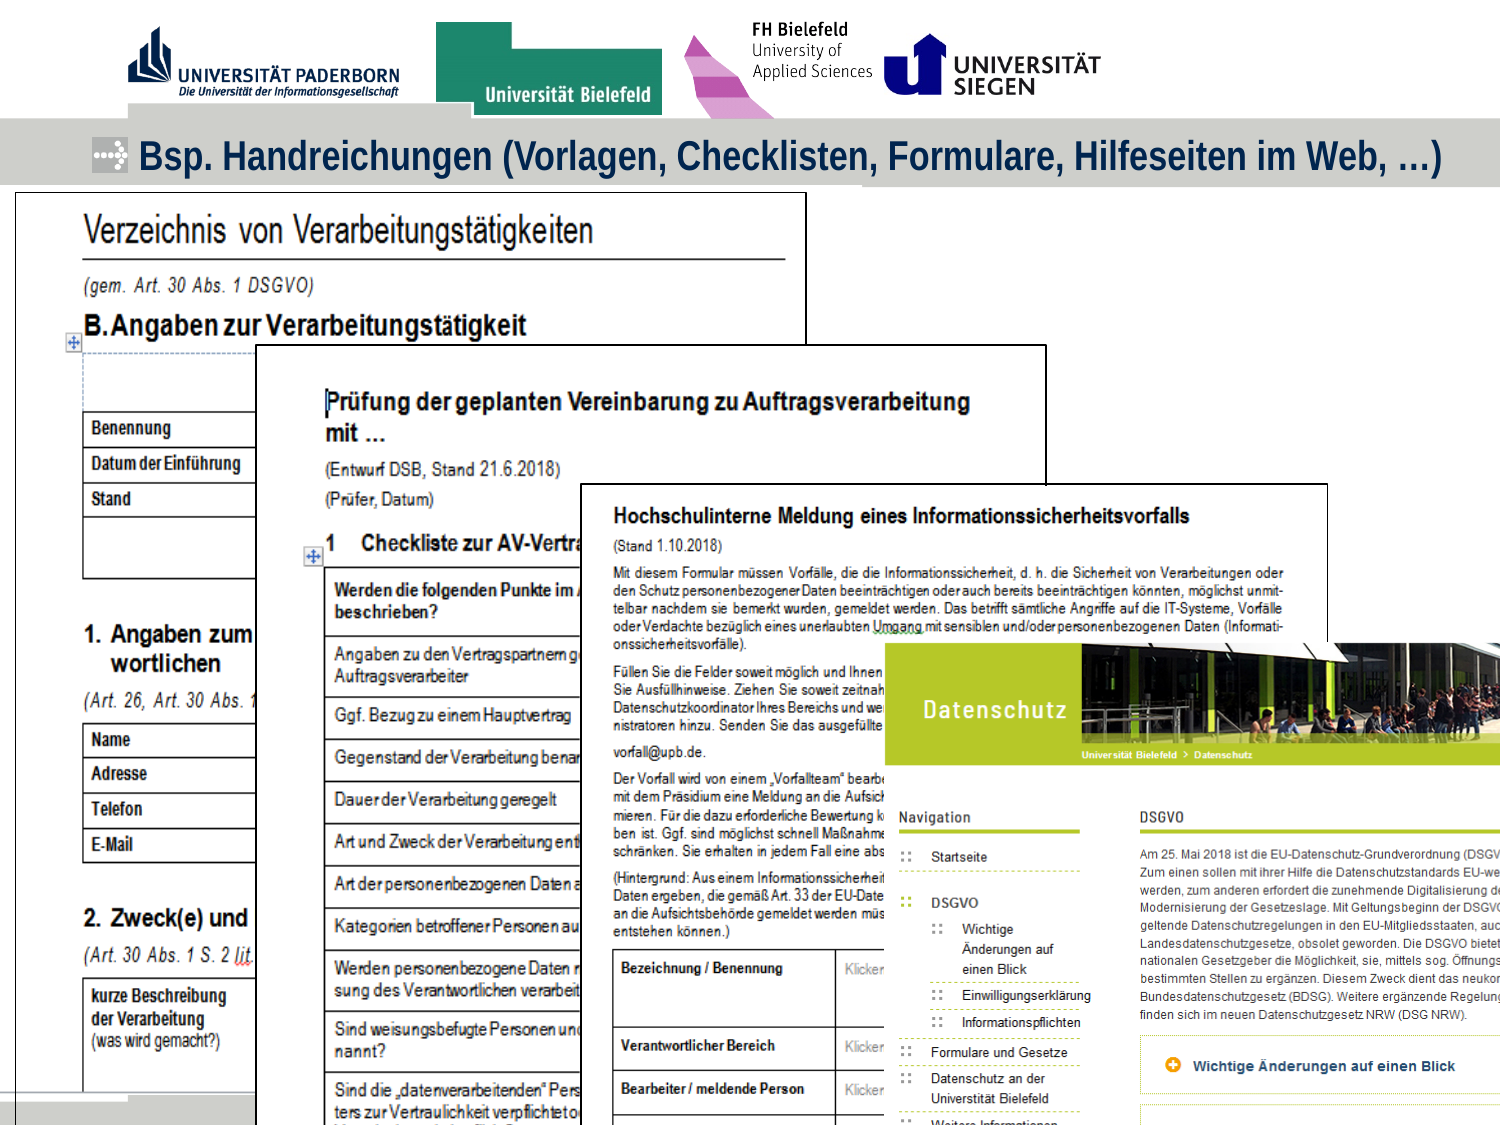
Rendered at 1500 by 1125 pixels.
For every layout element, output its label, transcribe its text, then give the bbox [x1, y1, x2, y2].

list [579, 486, 1324, 1125]
picture [128, 26, 399, 98]
picture [436, 22, 662, 115]
picture [884, 33, 1101, 95]
picture [0, 185, 1113, 1125]
title Bsp. Handreichungen (Vorlagen, Checklisten, Formulare, Hilfeseiten im Web, …) [123, 122, 1485, 186]
picture [884, 642, 1500, 1125]
picture [680, 18, 877, 118]
